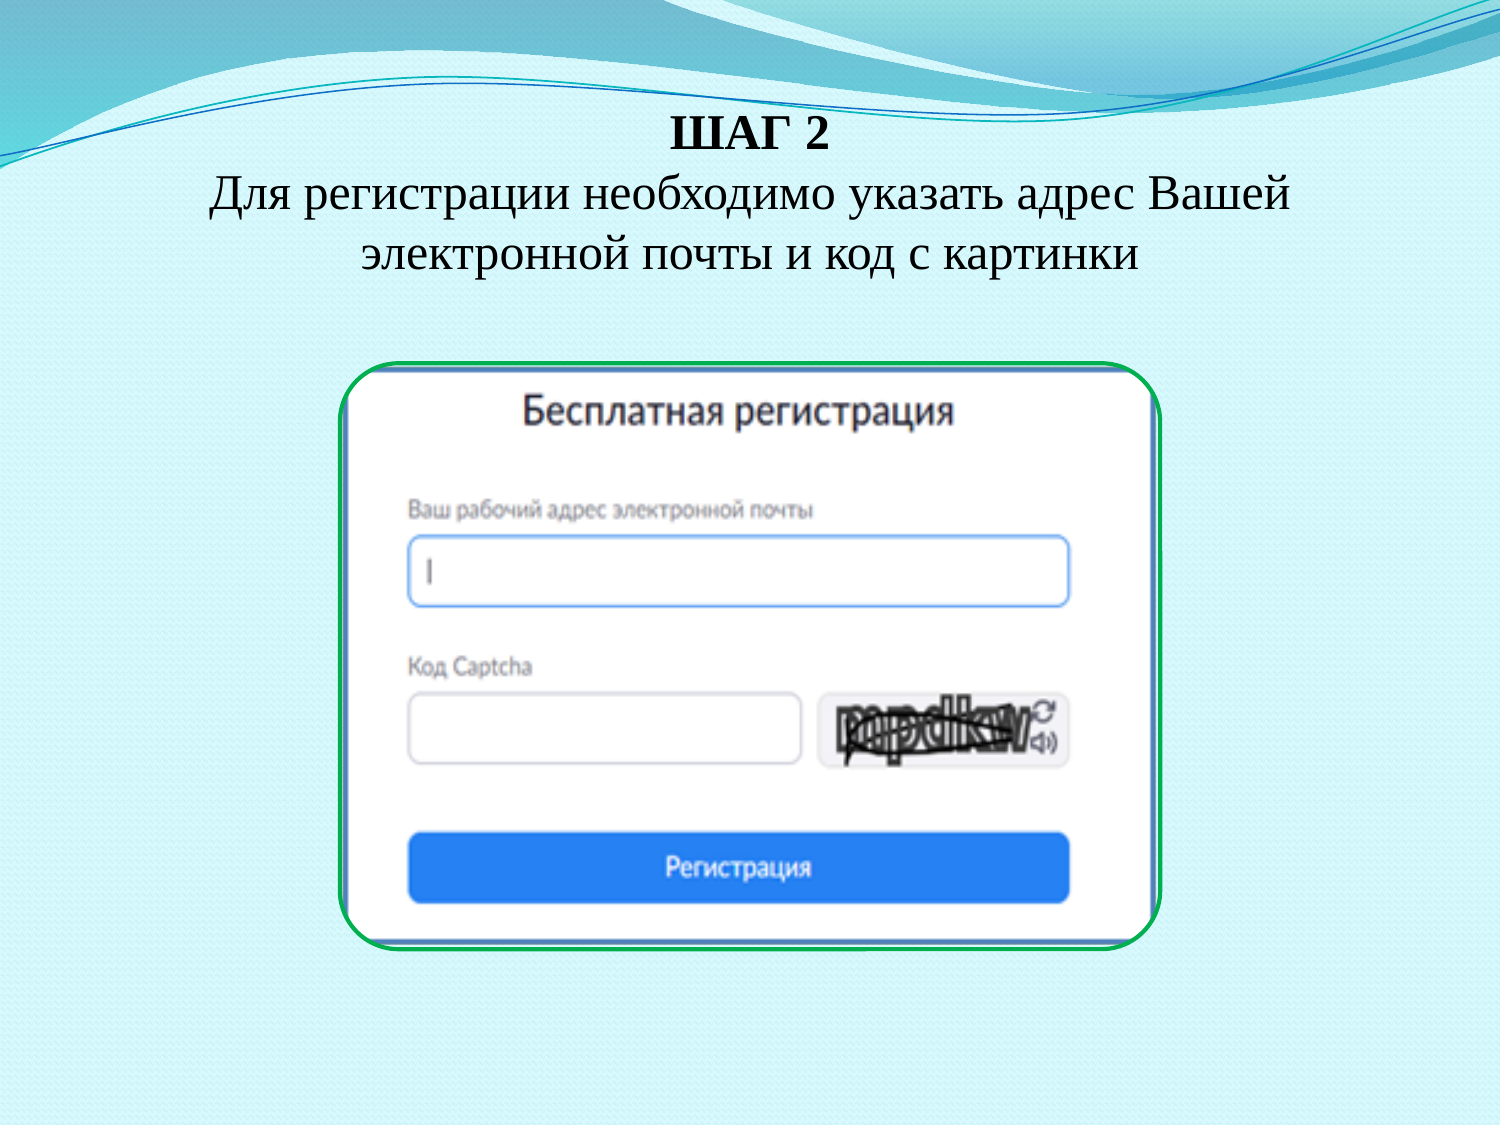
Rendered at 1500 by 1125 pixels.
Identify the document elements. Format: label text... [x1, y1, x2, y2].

text_box [337, 361, 1163, 952]
title ШАГ 2 Для регистрации необходимо указать адрес Вашей электронной почты и код с картинки [75, 70, 1425, 340]
